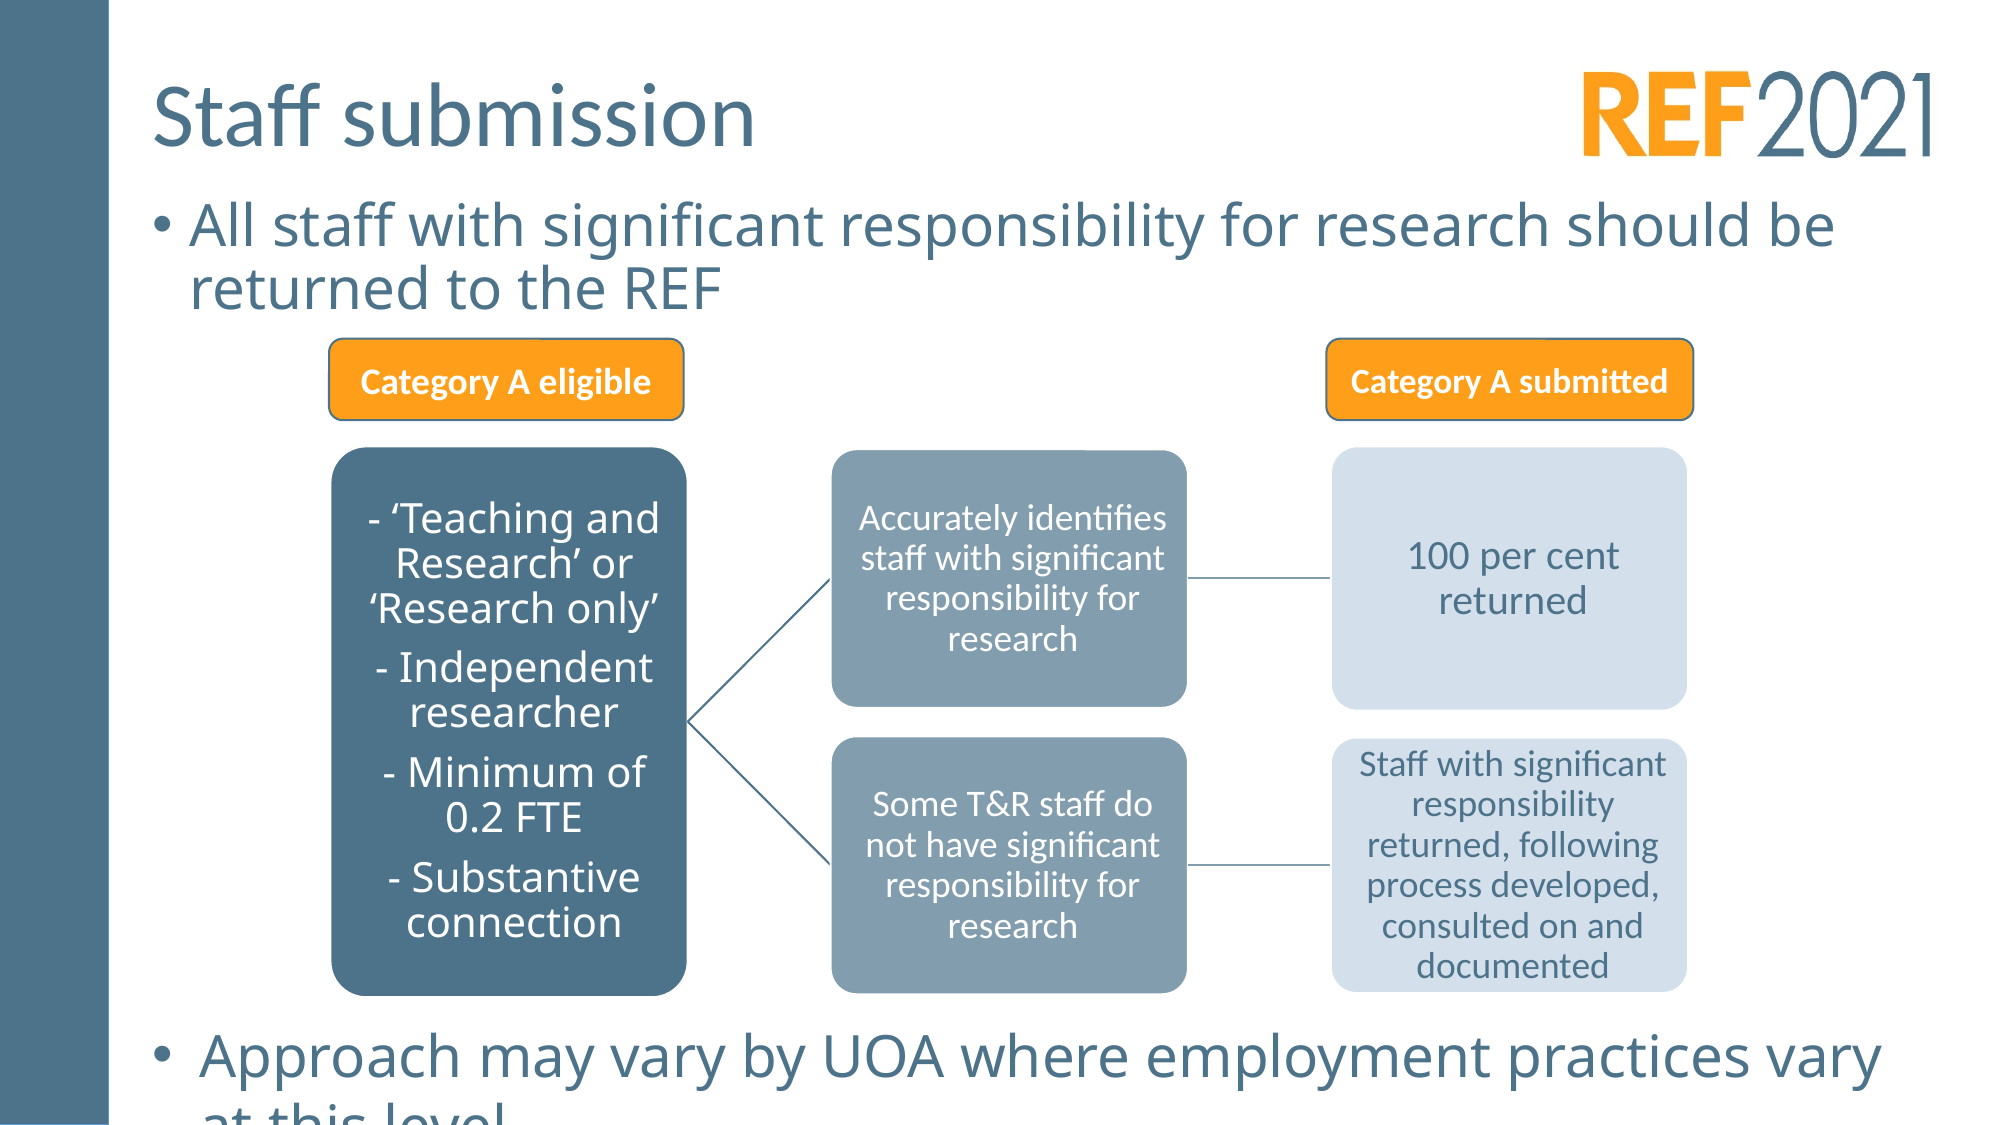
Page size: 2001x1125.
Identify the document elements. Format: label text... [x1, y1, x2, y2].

text_box Approach may vary by UOA where employment practices vary at this level [1690, 1011, 1945, 1125]
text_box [329, 277, 1690, 1125]
text_box All staff with significant responsibility for research should be returned to the REF [137, 188, 1970, 345]
text_box Staff submission [137, 59, 1579, 188]
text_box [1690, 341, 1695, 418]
text_box Approach may vary by UOA where employment practices vary at this level [137, 1011, 329, 1125]
picture [1578, 59, 1945, 171]
text_box [0, 0, 109, 1125]
